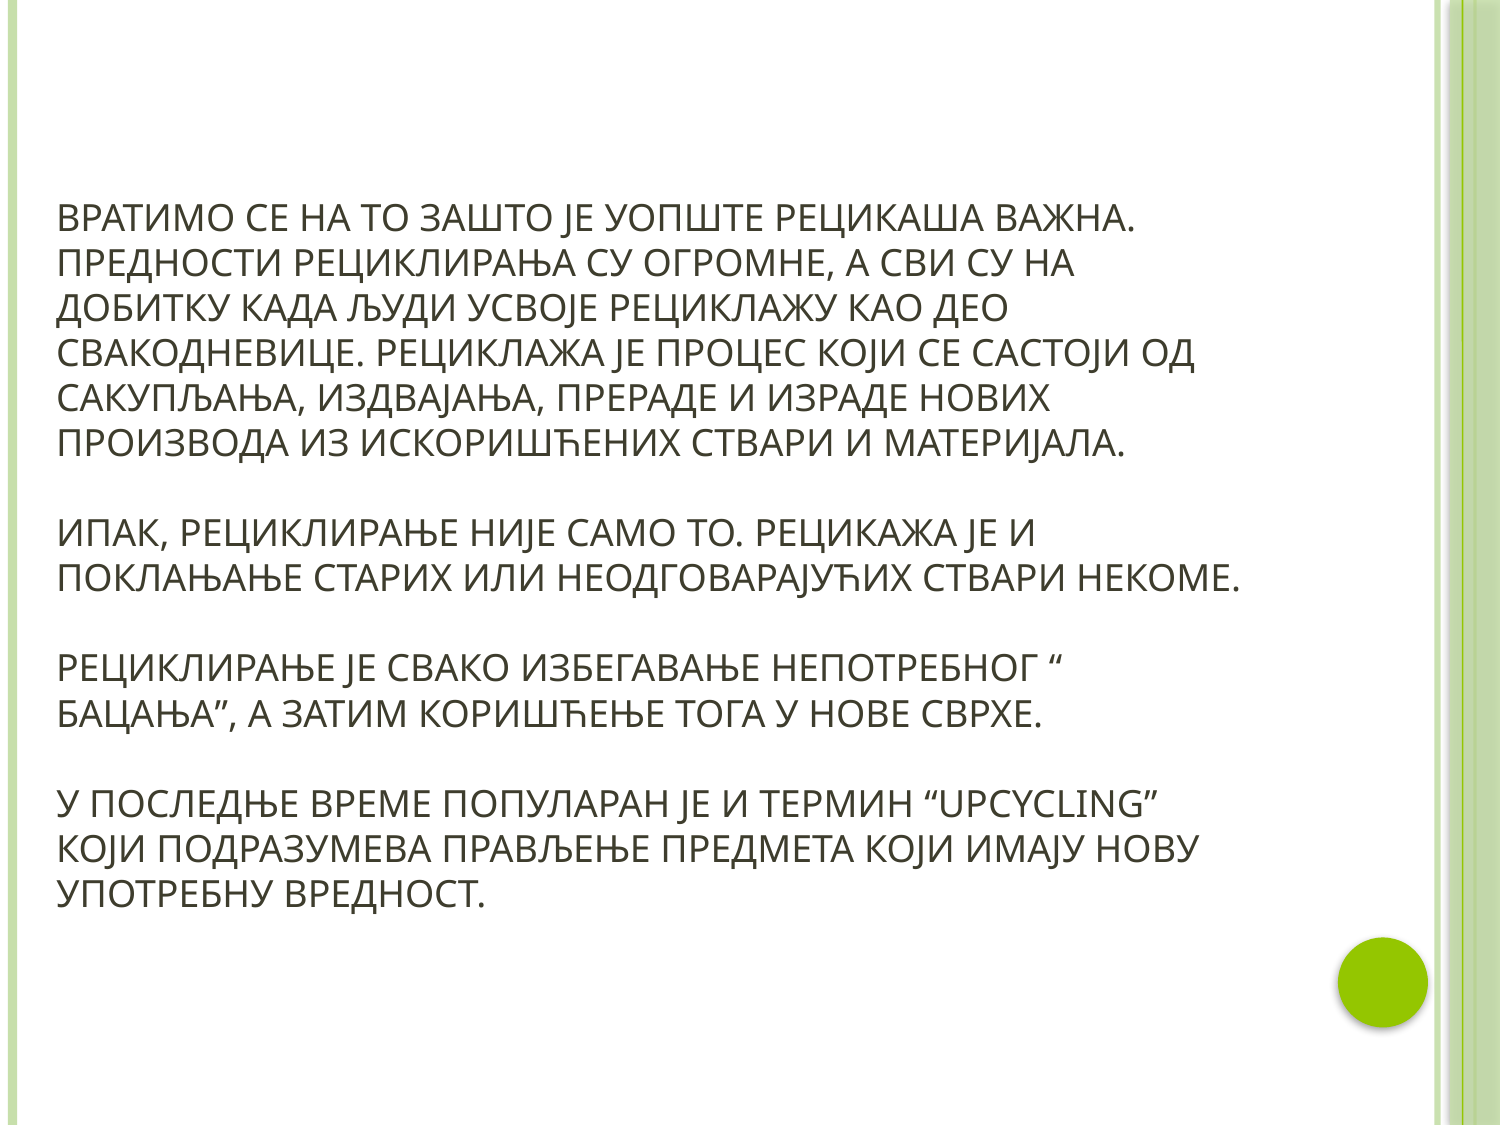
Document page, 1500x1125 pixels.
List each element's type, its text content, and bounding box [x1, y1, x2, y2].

title ВРАТИМО СЕ НА ТО ЗАШТО ЈЕ УОПШТЕ РЕЦИКАША ВАЖНА. ПРЕДНОСТИ РЕЦИКЛИРАЊА СУ ОГРОМНЕ, А СВИ СУ НА ДОБИТКУ КАДА ЉУДИ УСВОЈЕ РЕЦИКЛАЖУ КАО ДЕО СВАКОДНЕВИЦЕ. РЕЦИКЛАЖА ЈЕ ПРОЦЕС КОЈИ СЕ САСТОЈИ ОД САКУПЉАЊА, ИЗДВАЈАЊА, ПРЕРАДЕ И ИЗРАДЕ НОВИХ ПРОИЗВОДА ИЗ ИСКОРИШЋЕНИХ СТВАРИ И МАТЕРИЈАЛА. ИПАК, РЕЦИКЛИРАЊЕ НИЈЕ САМО ТО. РЕЦИКАЖА ЈЕ И ПОКЛАЊАЊЕ СТАРИХ ИЛИ НЕОДГОВАРАЈУЋИХ СТВАРИ НЕКОМЕ. РЕЦИКЛИРАЊЕ ЈЕ СВАКО ИЗБЕГАВАЊЕ НЕПОТРЕБНОГ “ БАЦАЊА”, А ЗАТИМ КОРИШЋЕЊЕ ТОГА У НОВЕ СВРХЕ. У ПОСЛЕДЊЕ ВРЕМЕ ПОПУЛАРАН ЈЕ И ТЕРМИН “UPCYCLING” КОЈИ ПОДРАЗУМЕВА ПРАВЉЕЊЕ ПРЕДМЕТА КОЈИ ИМАЈУ НОВУ УПОТРЕБНУ ВРЕДНОСТ. [41, 160, 1267, 1058]
